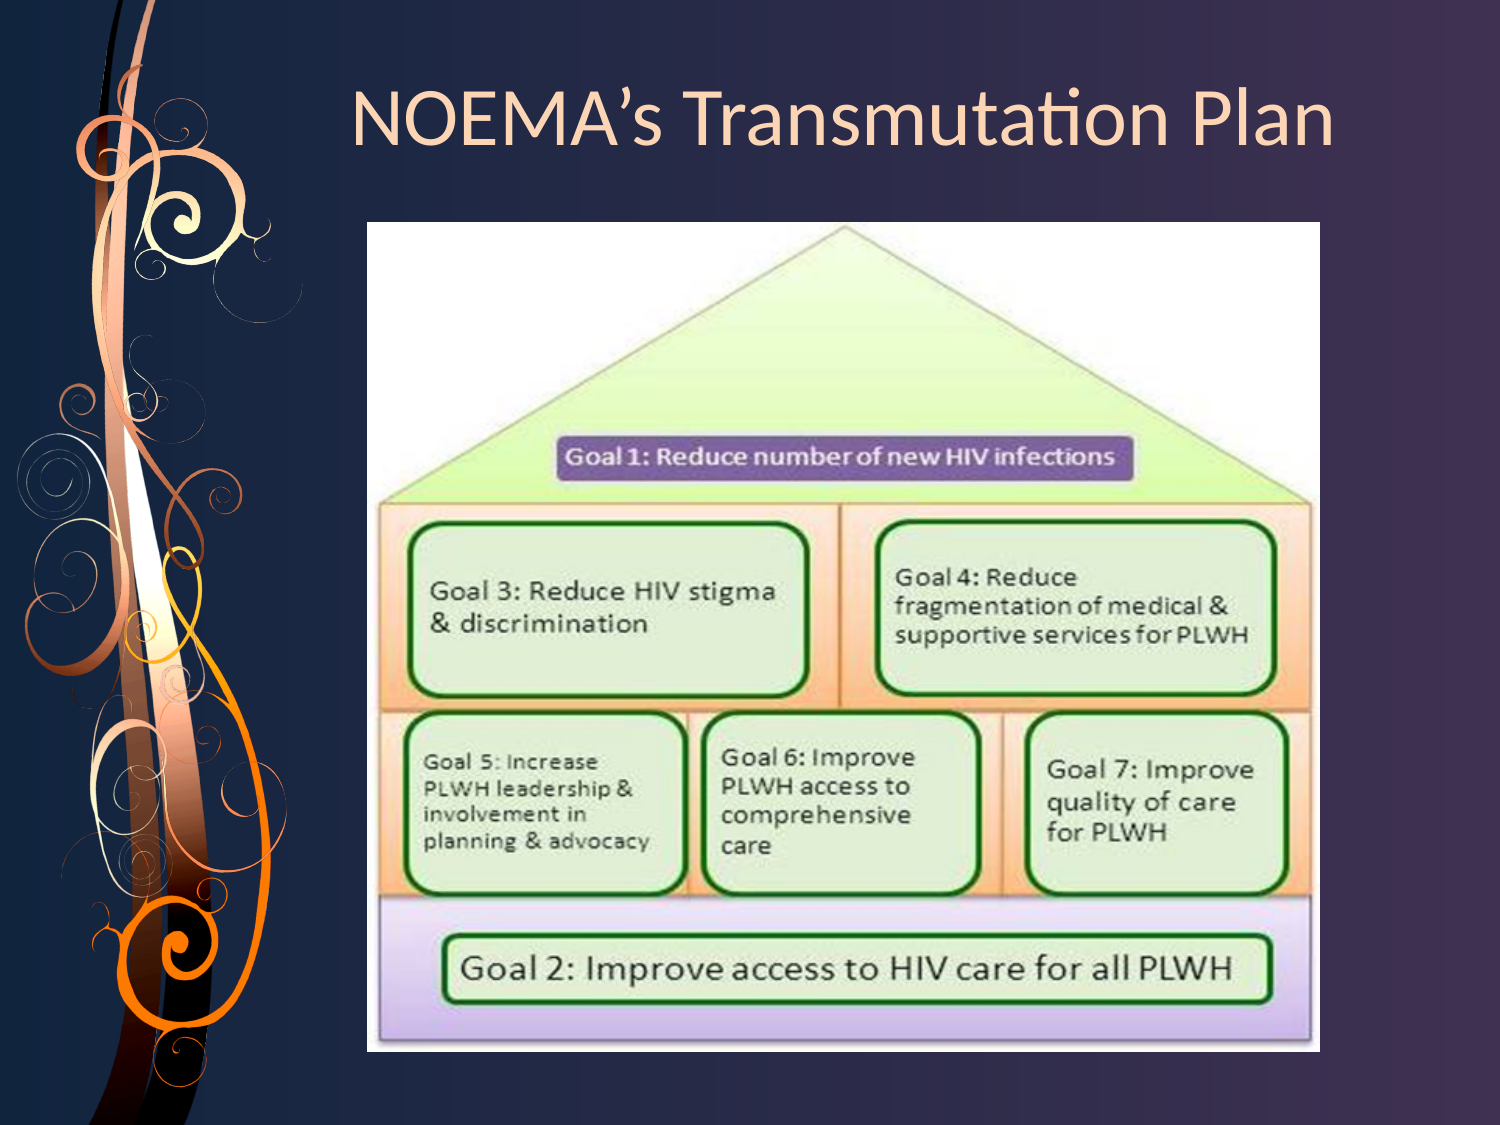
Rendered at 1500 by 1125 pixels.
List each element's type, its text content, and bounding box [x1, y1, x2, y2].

table_cell [119, 559, 312, 764]
picture [367, 222, 1320, 1053]
text_box NOEMA’s Transmutation Plan [335, 54, 1352, 170]
table_cell [36, 708, 270, 1094]
table_cell [56, 382, 108, 439]
